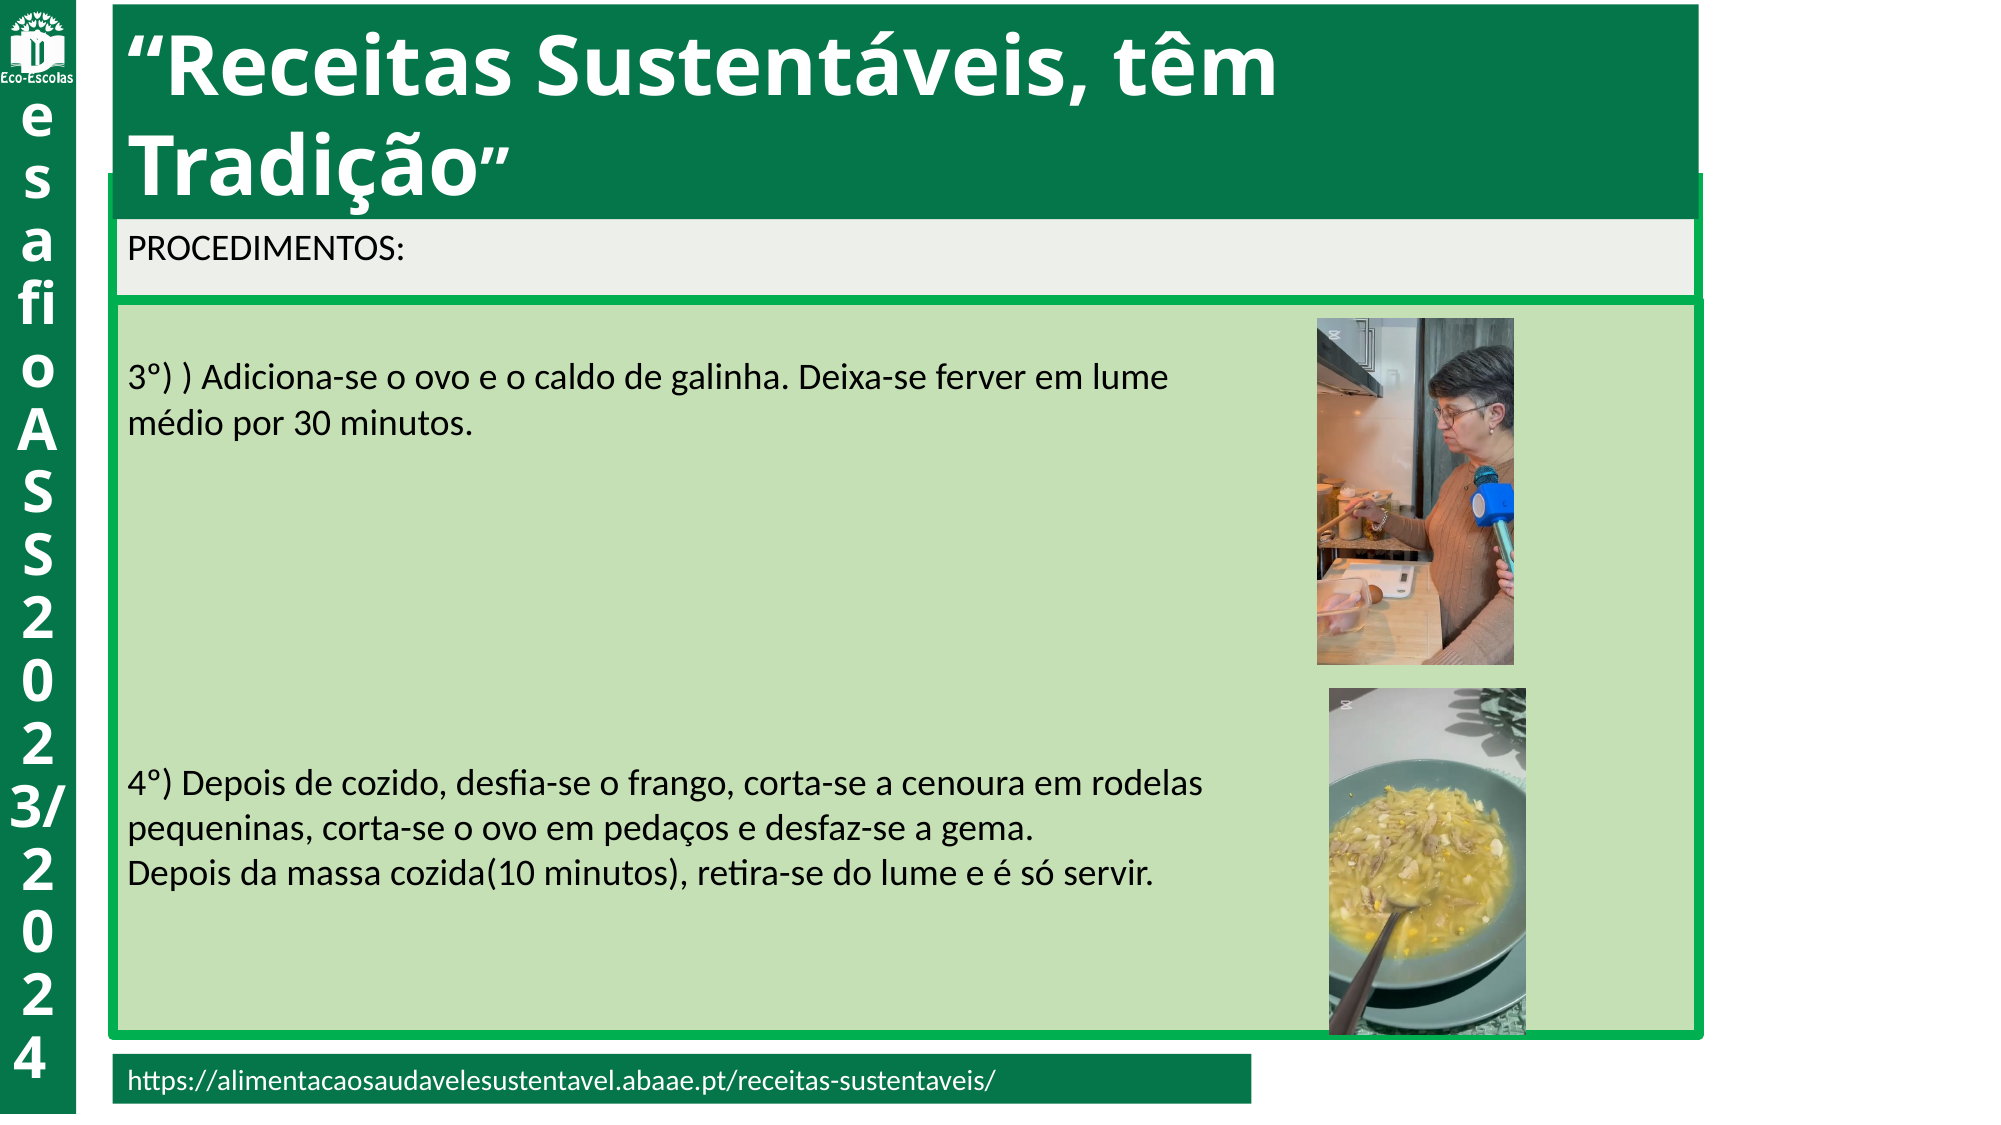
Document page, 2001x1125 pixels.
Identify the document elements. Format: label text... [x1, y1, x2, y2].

picture [1317, 318, 1514, 665]
picture [1, 11, 73, 83]
text_box https://alimentacaosaudavelesustentavel.abaae.pt/receitas-sustentaveis/ [112, 1053, 1252, 1104]
text_box “Receitas Sustentáveis, têm Tradição” [112, 4, 1699, 220]
text_box PROCEDIMENTOS: [112, 176, 1700, 314]
text_box 3º) ) Adiciona-se o ovo e o caldo de galinha. Deixa-se ferver em lume médio por 30 minutos. 4º) Depois de cozido, desfia-se o frango, corta-se a cenoura em rodelas pequeninas, corta-se o ovo em pedaços e desfaz-se a gema. Depois da massa cozida(10 minutos), retira-se do lume e é só servir. [112, 300, 1699, 1035]
picture [1329, 688, 1526, 1035]
title Desafio ASS 2023/2024 [0, 0, 77, 1114]
